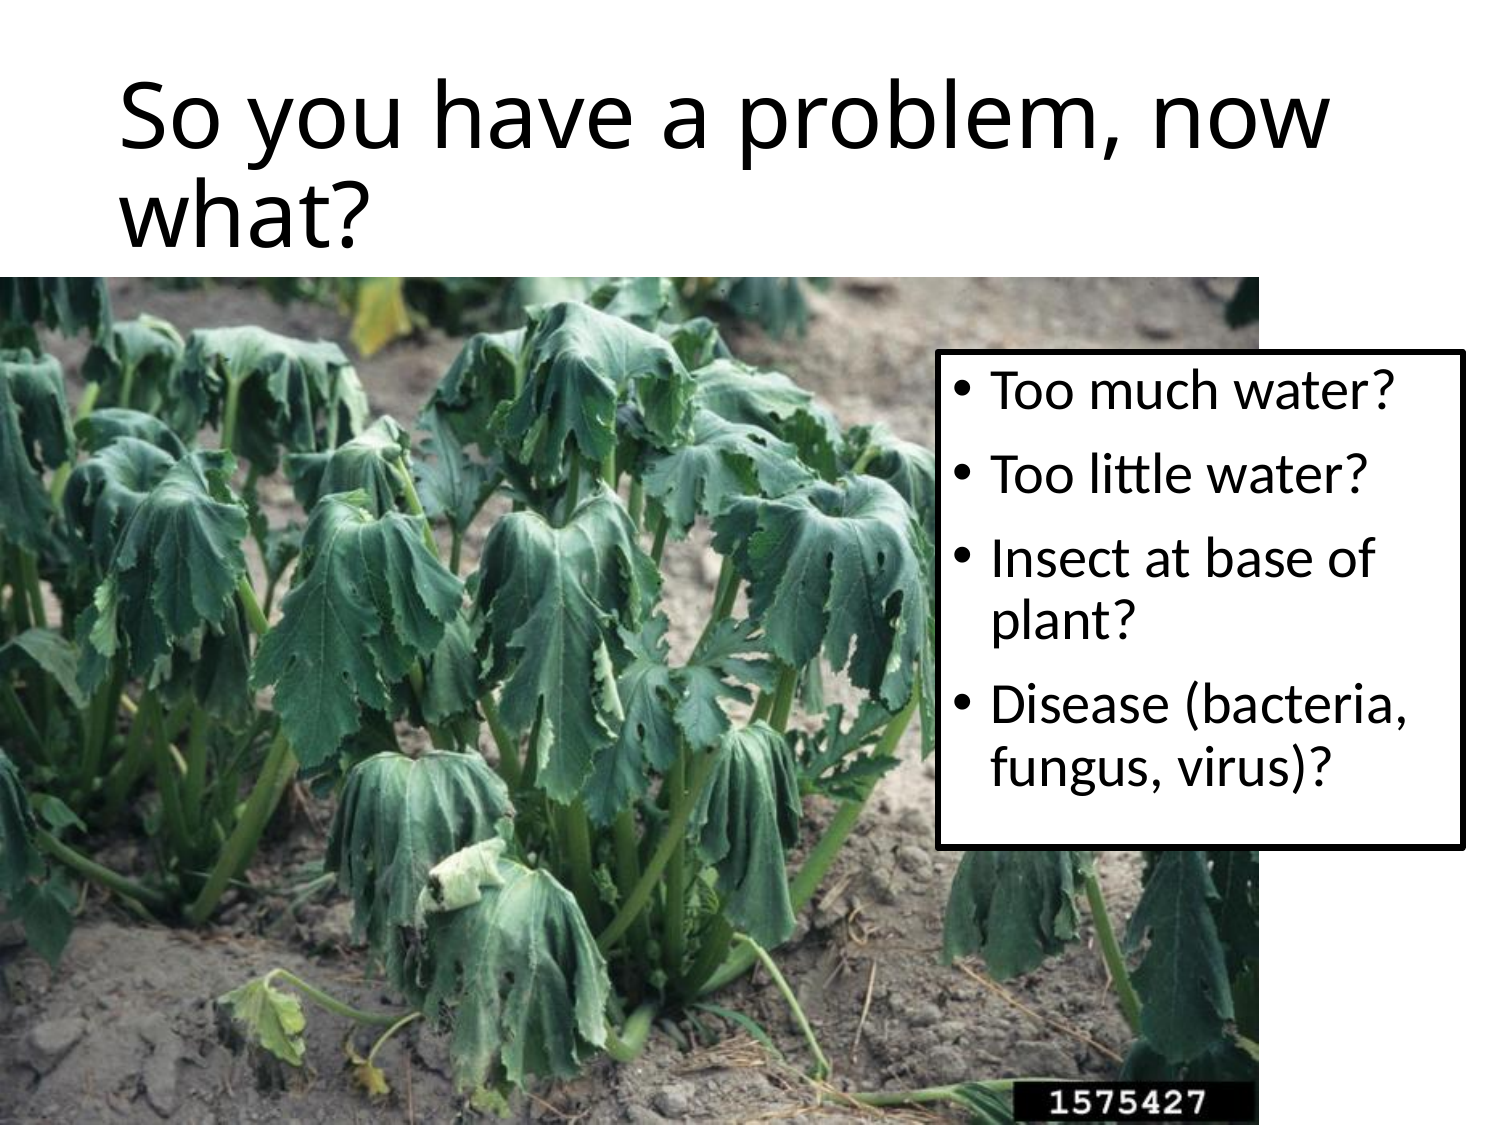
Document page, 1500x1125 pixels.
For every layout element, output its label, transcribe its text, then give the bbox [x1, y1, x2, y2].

picture [0, 277, 1259, 1125]
title So you have a problem, now what? [103, 59, 1397, 278]
text_box Too much water? Too little water? Insect at base of plant? Disease (bacteria, fungus, virus)? [1259, 351, 1463, 848]
